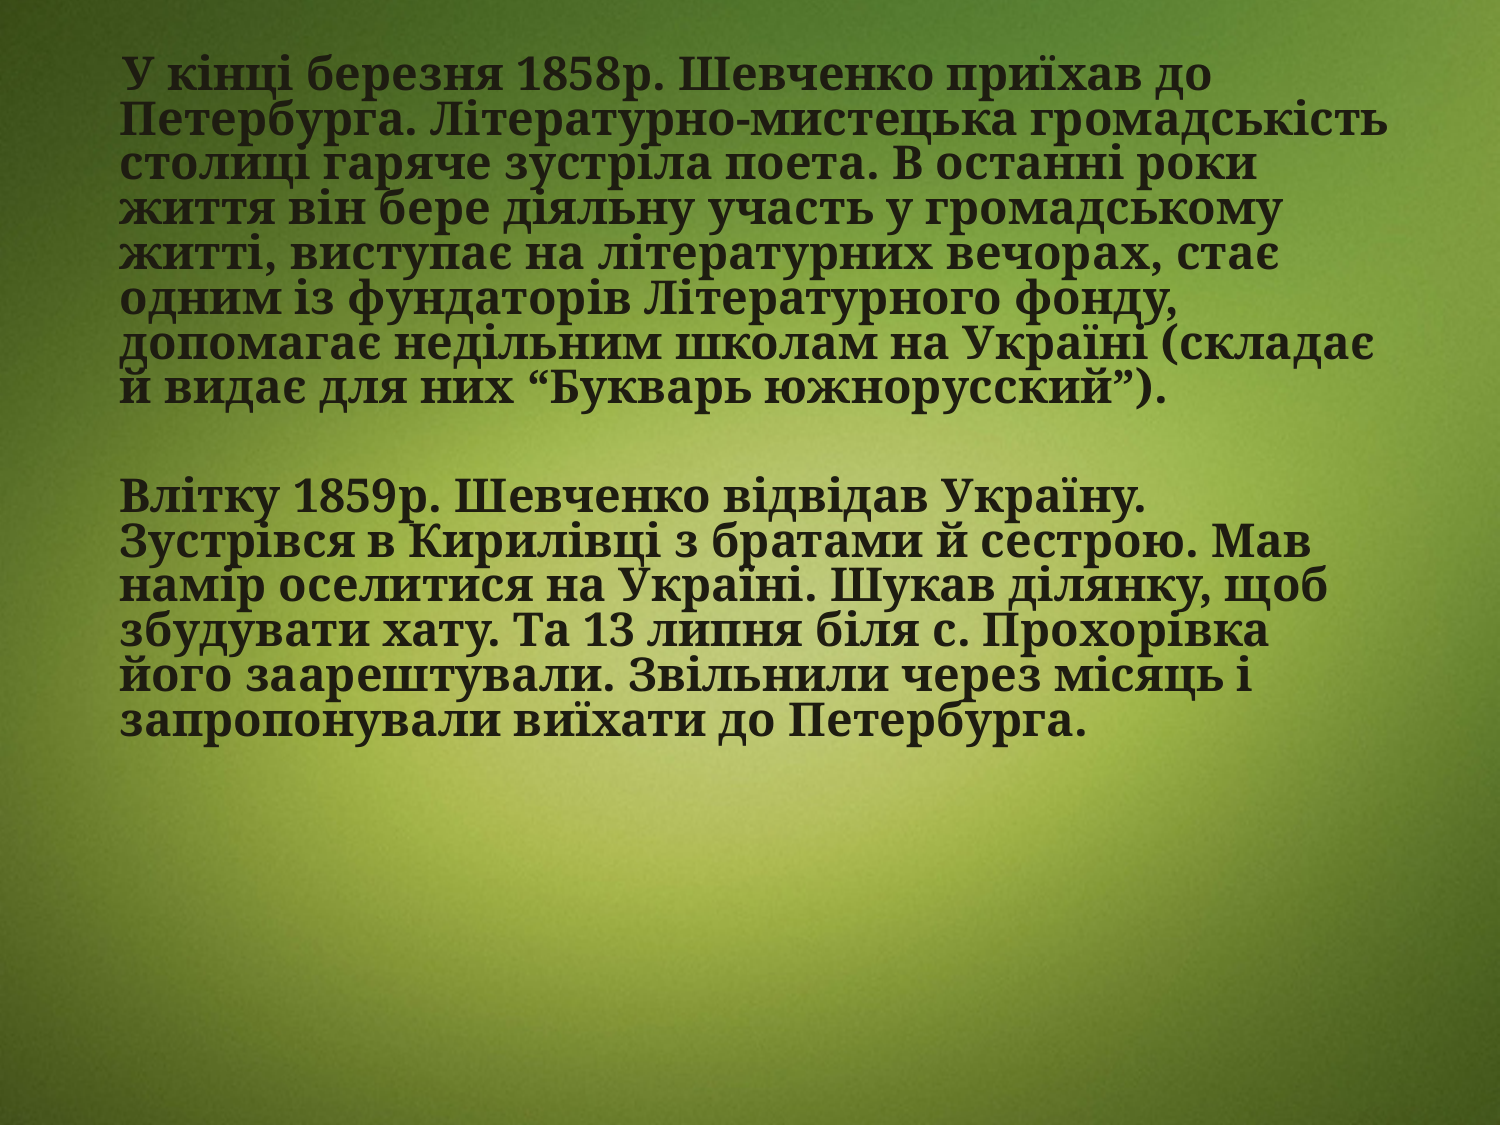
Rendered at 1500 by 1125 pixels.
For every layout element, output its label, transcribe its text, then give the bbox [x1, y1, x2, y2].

picture [0, 0, 1500, 1125]
list У кінці березня 1858р. Шевченко приїхав до Петербурга. Літературно-мистецька громадськість столиці гаряче зустріла поета. В останні роки життя він бере діяльну участь у громадському житті, виступає на літературних вечорах, стає одним із фундаторів Літературного фонду, допомагає недільним школам на Україні (складає й видає для них “Букварь южнорусский”). Влітку 1859р. Шевченко відвідав Україну. Зустрівся в Кирилівці з братами й сестрою. Мав намір оселитися на Україні. Шукав ділянку, щоб збудувати хату. Та 13 липня біля с. Прохорівка його заарештували. Звільнили через місяць і запропонували виїхати до Петербурга. [58, 46, 1409, 790]
